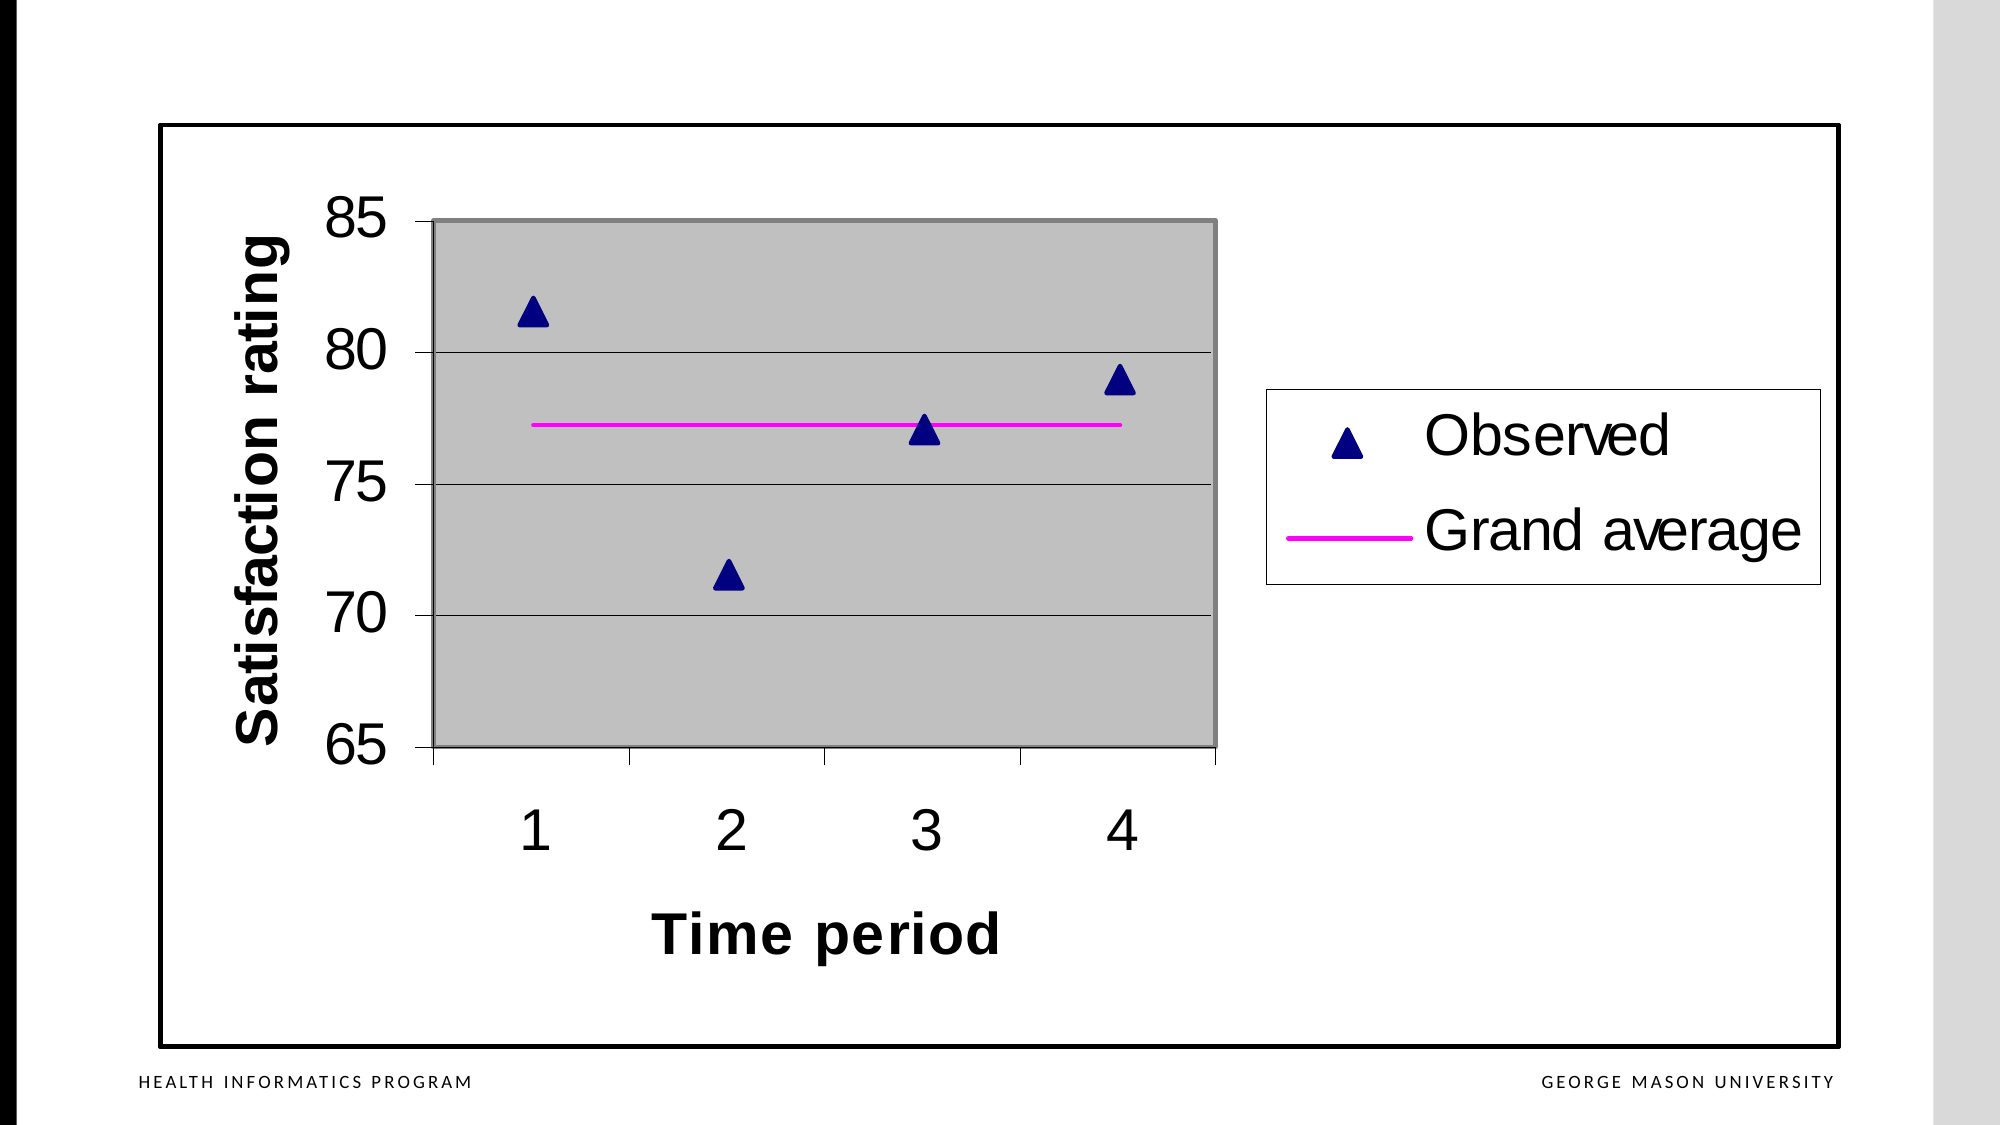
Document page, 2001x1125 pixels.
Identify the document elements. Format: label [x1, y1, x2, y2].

picture [137, 102, 1866, 1070]
